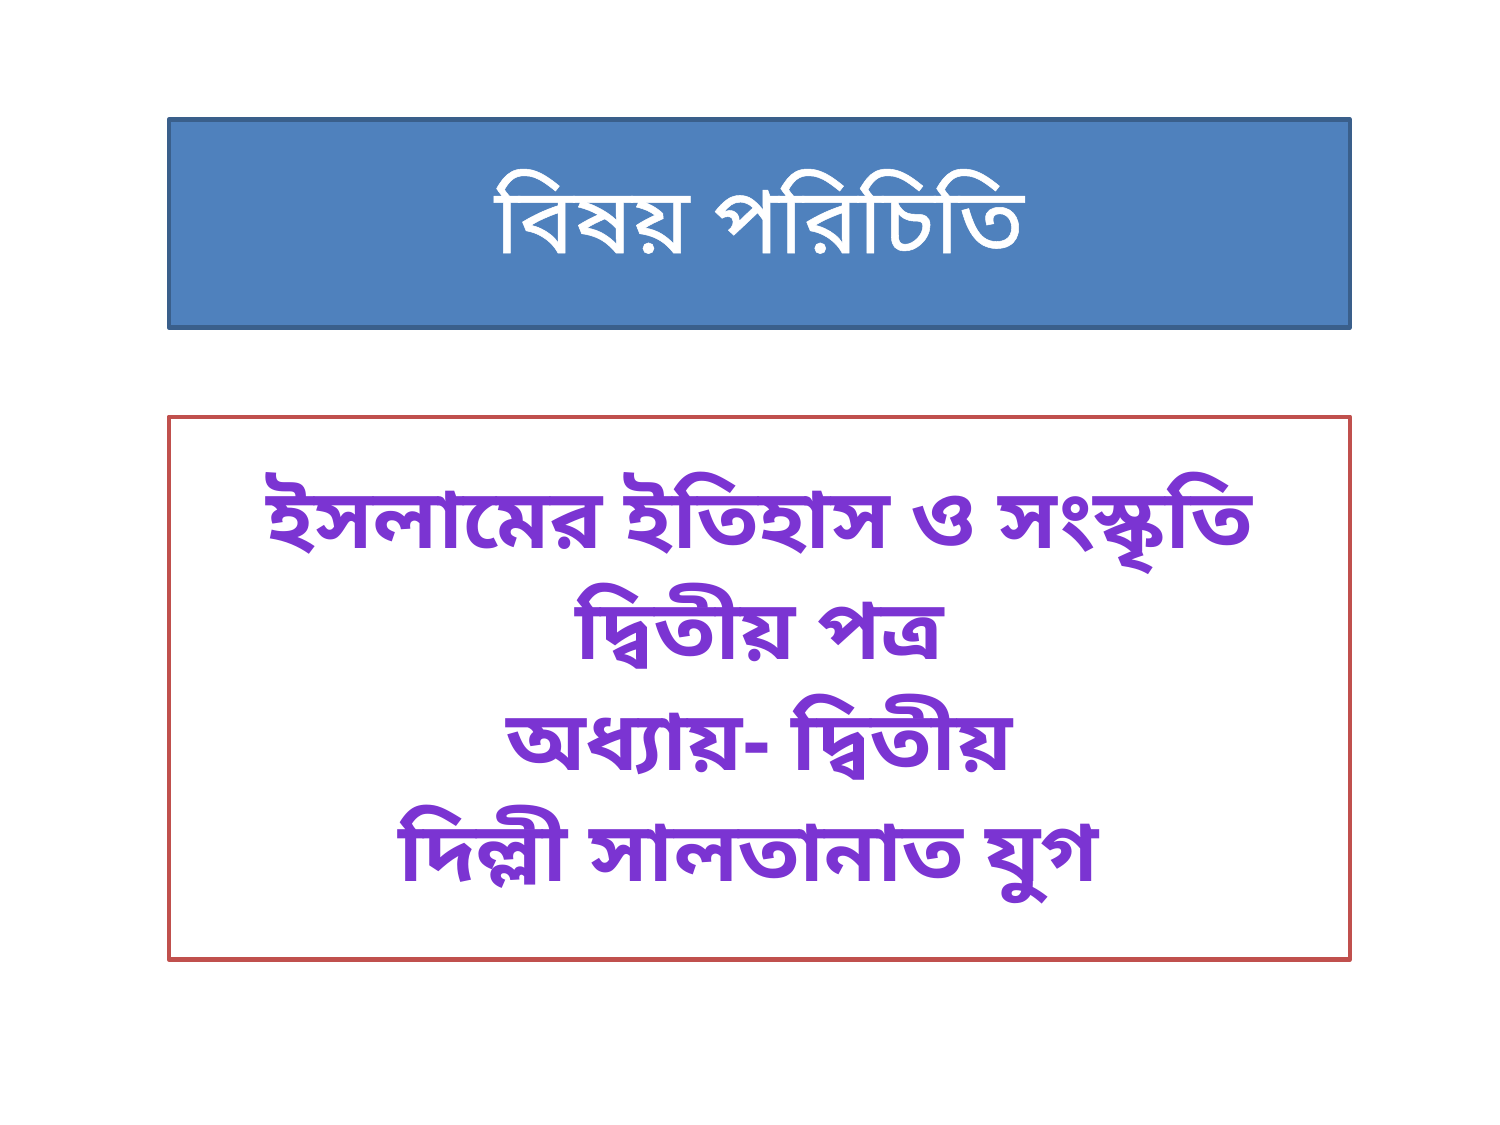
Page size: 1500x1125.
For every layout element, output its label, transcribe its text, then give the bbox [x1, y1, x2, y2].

text_box বিষয় পরিচিতি [167, 117, 1352, 330]
text_box ইসলামের ইতিহাস ও সংস্কৃতি দ্বিতীয় পত্র অধ্যায়- দ্বিতীয় দিল্লী সালতানাত যুগ [167, 415, 1352, 962]
